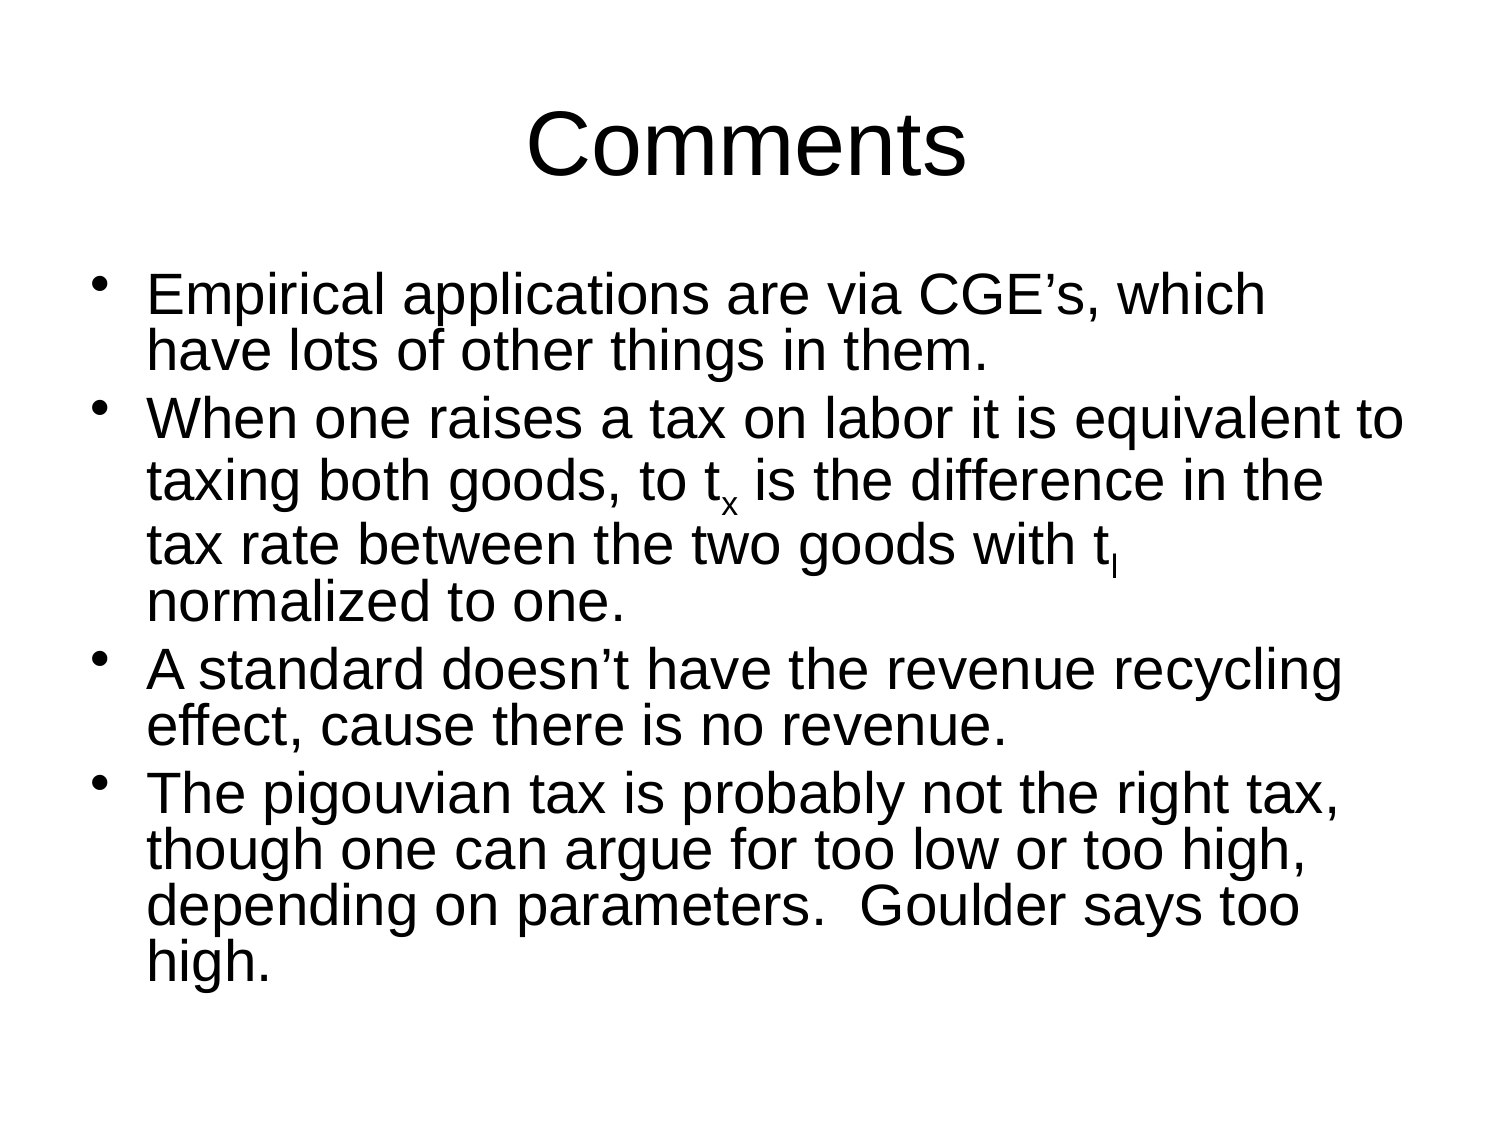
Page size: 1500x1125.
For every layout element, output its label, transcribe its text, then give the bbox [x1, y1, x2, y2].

title Comments [74, 44, 1426, 233]
list Empirical applications are via CGE’s, which have lots of other things in them. When one raises a tax on labor it is equivalent to taxing both goods, to tx is the difference in the tax rate between the two goods with tl normalized to one. A standard doesn’t have the revenue recycling effect, cause there is no revenue. The pigouvian tax is probably not the right tax, though one can argue for too low or too high, depending on parameters. Goulder says too high. [74, 262, 1426, 1006]
